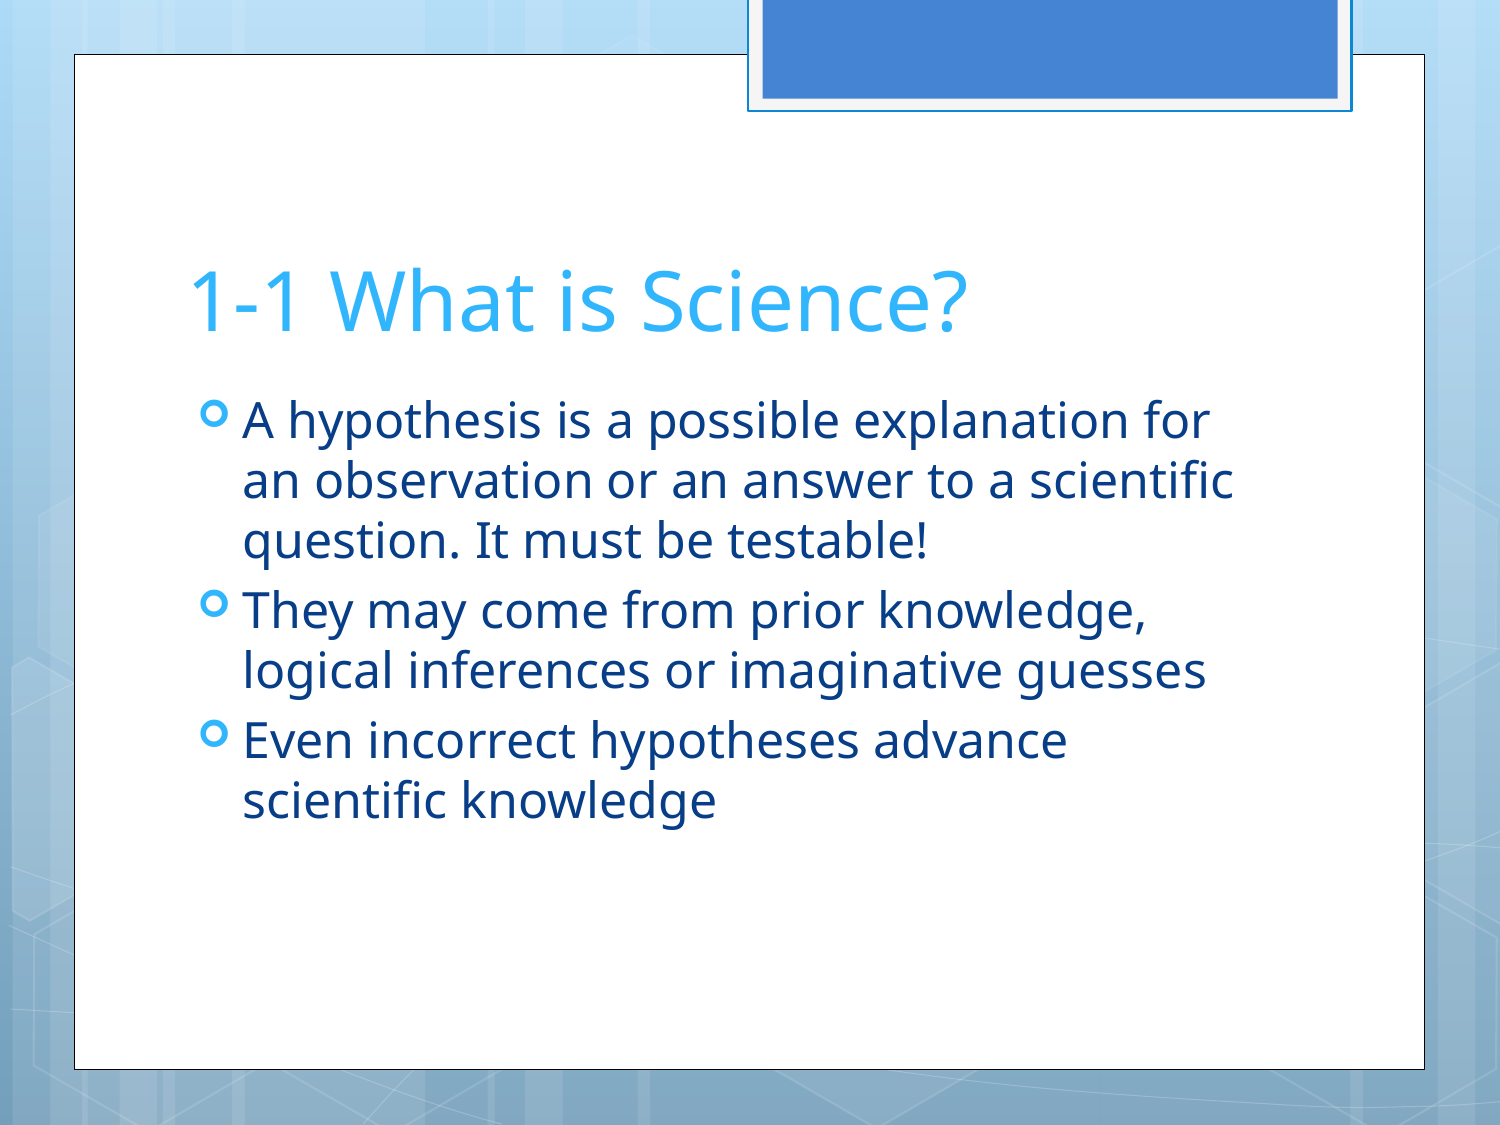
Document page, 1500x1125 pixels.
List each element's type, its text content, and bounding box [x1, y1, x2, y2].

list A hypothesis is a possible explanation for an observation or an answer to a scientific question. It must be testable! They may come from prior knowledge, logical inferences or imaginative guesses Even incorrect hypotheses advance scientific knowledge [171, 381, 1283, 957]
title 1-1 What is Science? [171, 168, 1324, 357]
